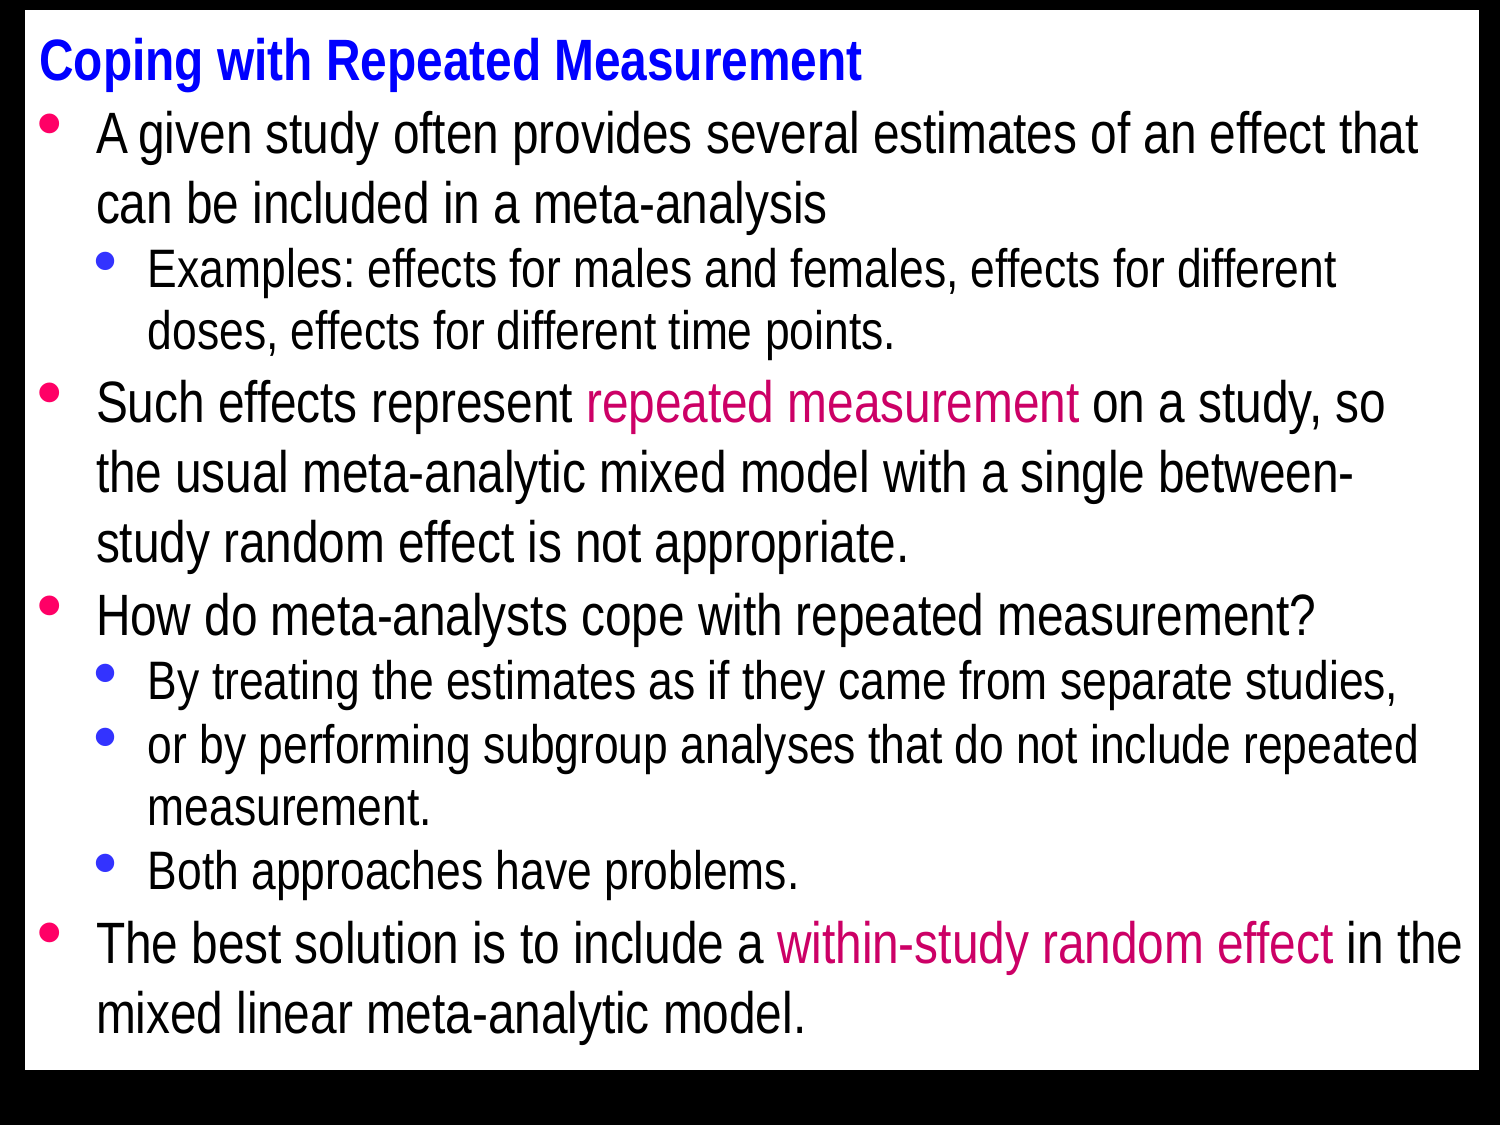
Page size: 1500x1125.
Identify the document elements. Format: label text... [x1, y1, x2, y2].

list Coping with Repeated Measurement A given study often provides several estimates of an effect that can be included in a meta-analysis Examples: effects for males and females, effects for different doses, effects for different time points. Such effects represent repeated measurement on a study, so the usual meta-analytic mixed model with a single between-study random effect is not appropriate. How do meta-analysts cope with repeated measurement? By treating the estimates as if they came from separate studies, or by performing subgroup analyses that do not include repeated measurement. Both approaches have problems. The best solution is to include a within-study random effect in the mixed linear meta-analytic model. [24, 8, 1480, 1071]
